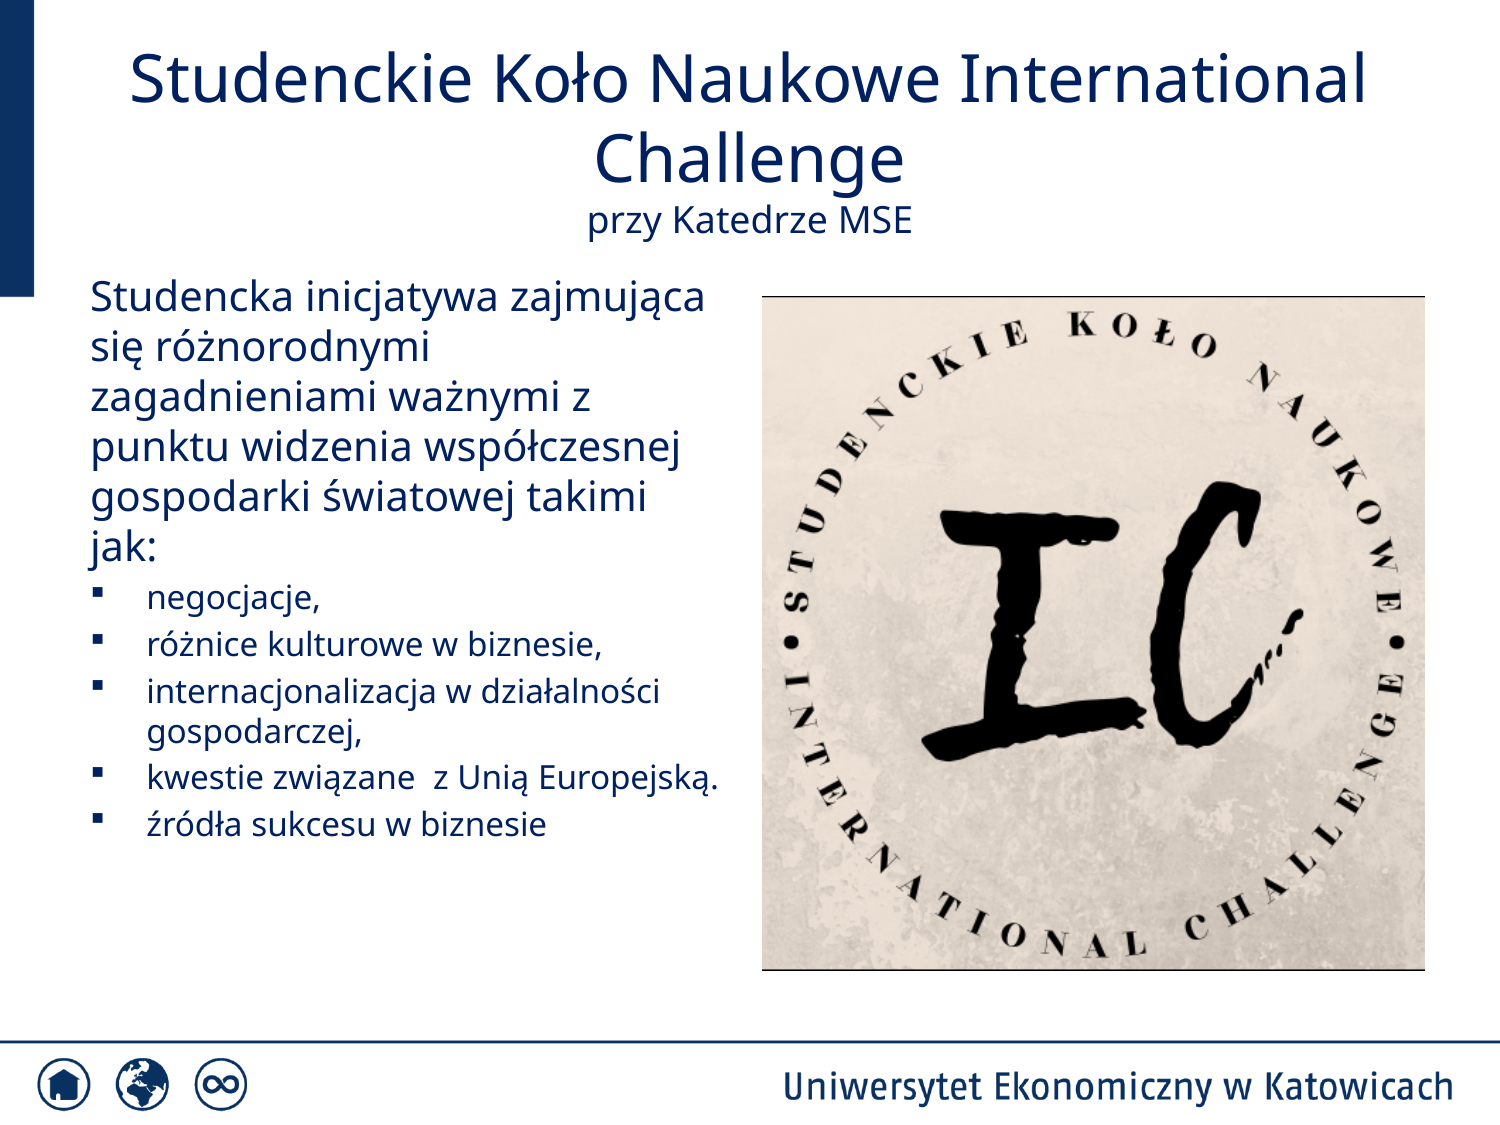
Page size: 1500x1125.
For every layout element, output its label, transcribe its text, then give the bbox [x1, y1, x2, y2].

title Studenckie Koło Naukowe International Challenge przy Katedrze MSE [74, 44, 1426, 233]
picture [0, 0, 1500, 1125]
list Studencka inicjatywa zajmująca się różnorodnymi zagadnieniami ważnymi z punktu widzenia współczesnej gospodarki światowej takimi jak: negocjacje, różnice kulturowe w biznesie, internacjonalizacja w działalności gospodarczej, kwestie związane z Unią Europejską. źródła sukcesu w biznesie [74, 262, 738, 1006]
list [762, 296, 1426, 971]
